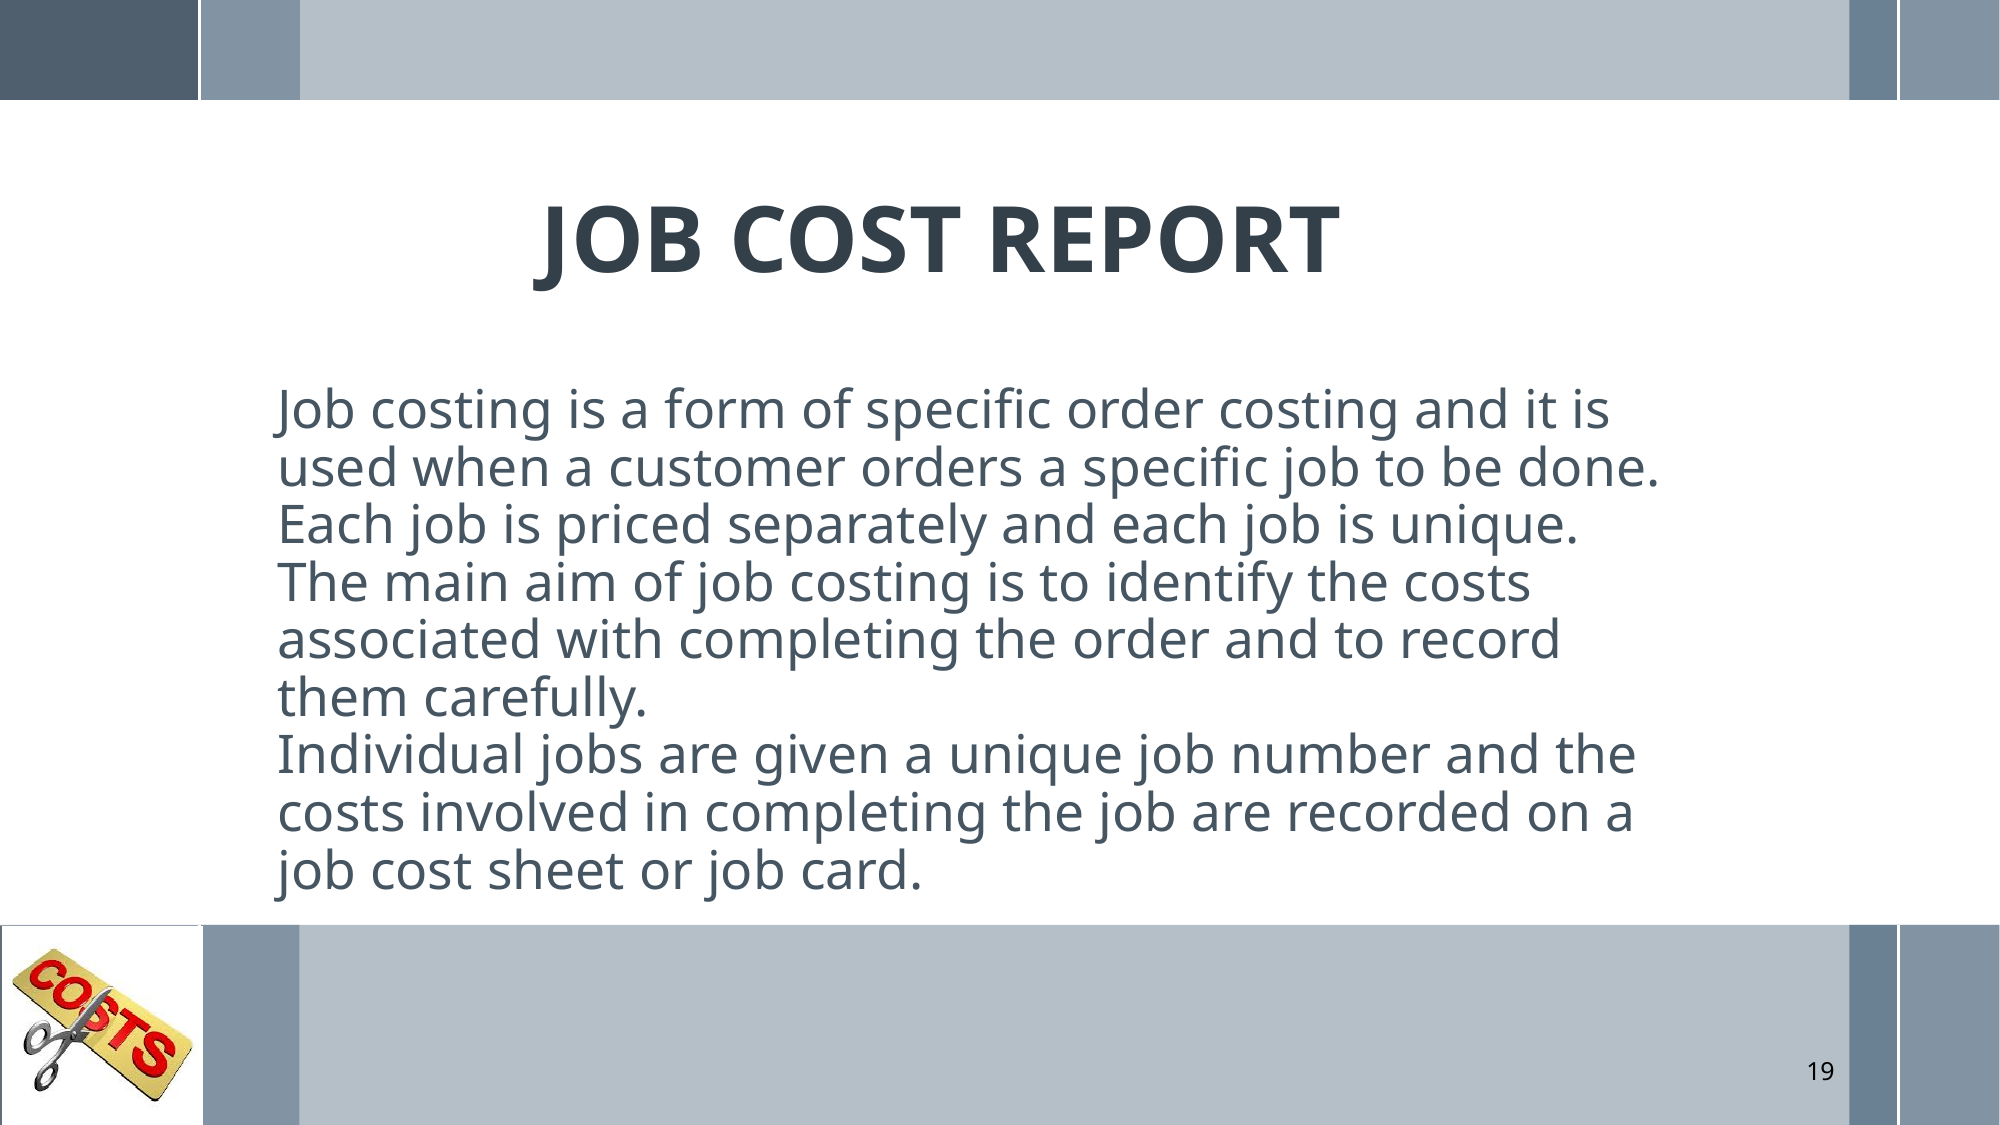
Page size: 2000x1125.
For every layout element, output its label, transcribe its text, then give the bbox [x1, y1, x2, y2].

title JOB COST REPORT [262, 87, 1622, 300]
picture [2, 926, 203, 1125]
slide_number 19 [1749, 1042, 1850, 1103]
list Job costing is a form of specific order costing and it is used when a customer orders a specific job to be done. Each job is priced separately and each job is unique. The main aim of job costing is to identify the costs associated with completing the order and to record them carefully. Individual jobs are given a unique job number and the costs involved in completing the job are recorded on a job cost sheet or job card. [262, 375, 1700, 913]
